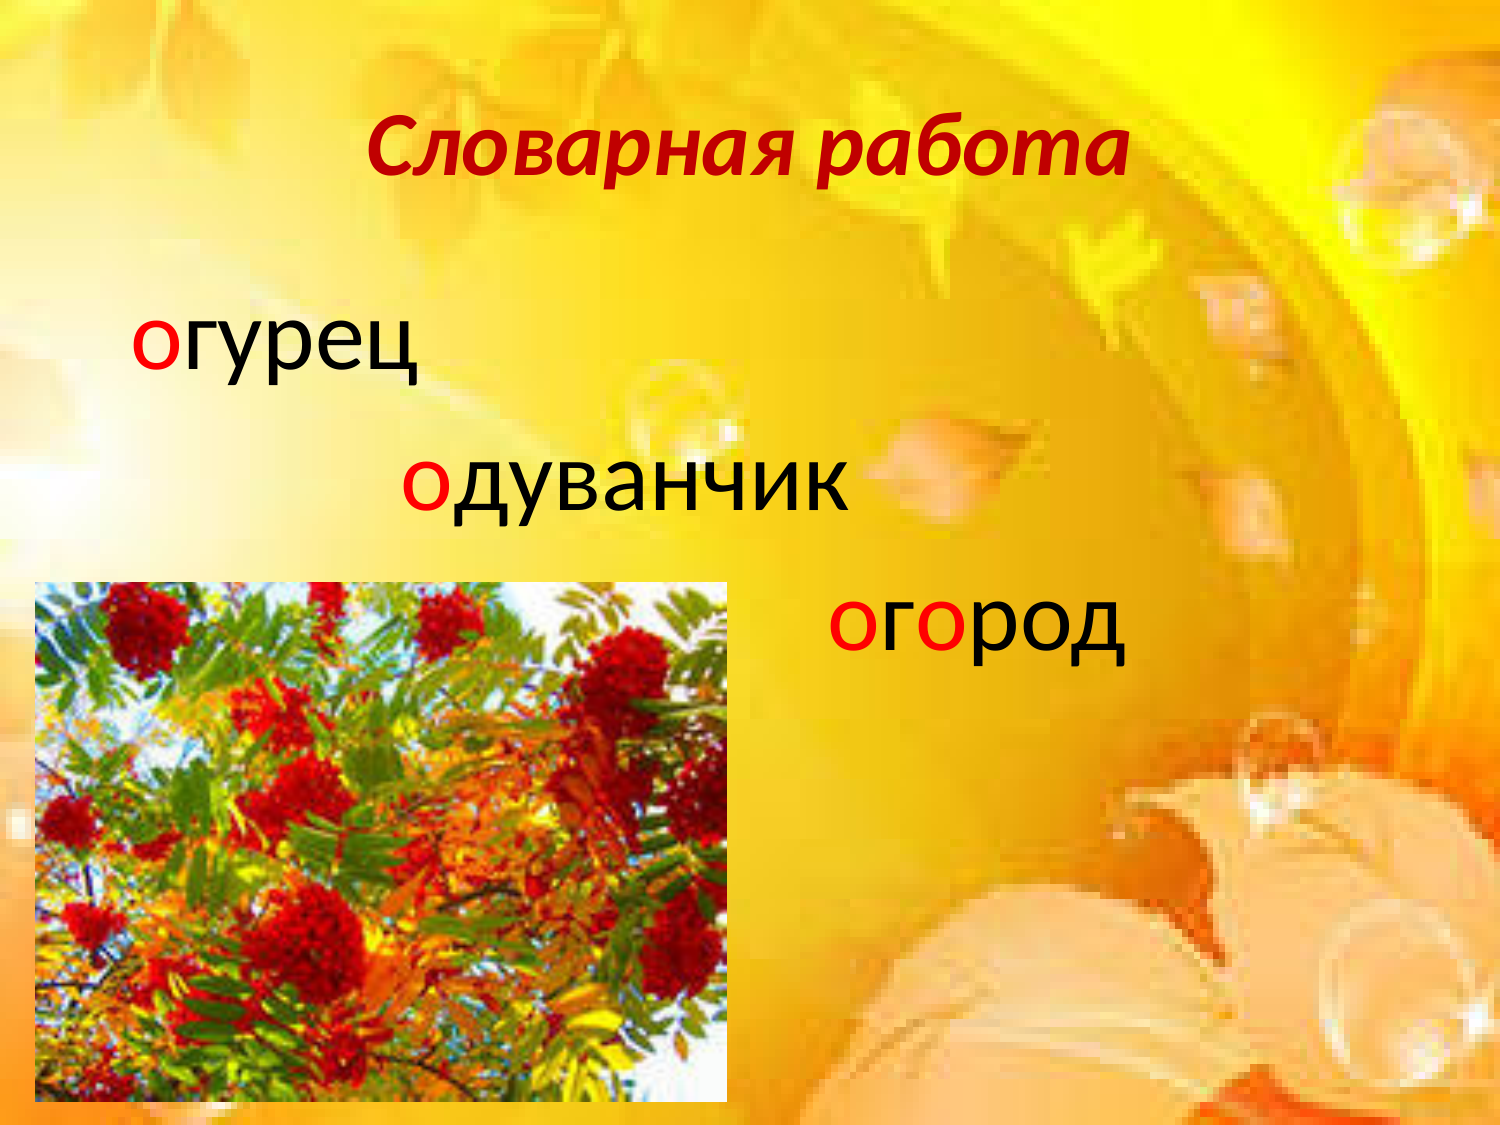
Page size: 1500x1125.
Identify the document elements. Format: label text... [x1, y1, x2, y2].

picture [0, 0, 1500, 1125]
title Словарная работа [75, 45, 1425, 233]
list огурец одуванчик огород [70, 262, 1418, 821]
